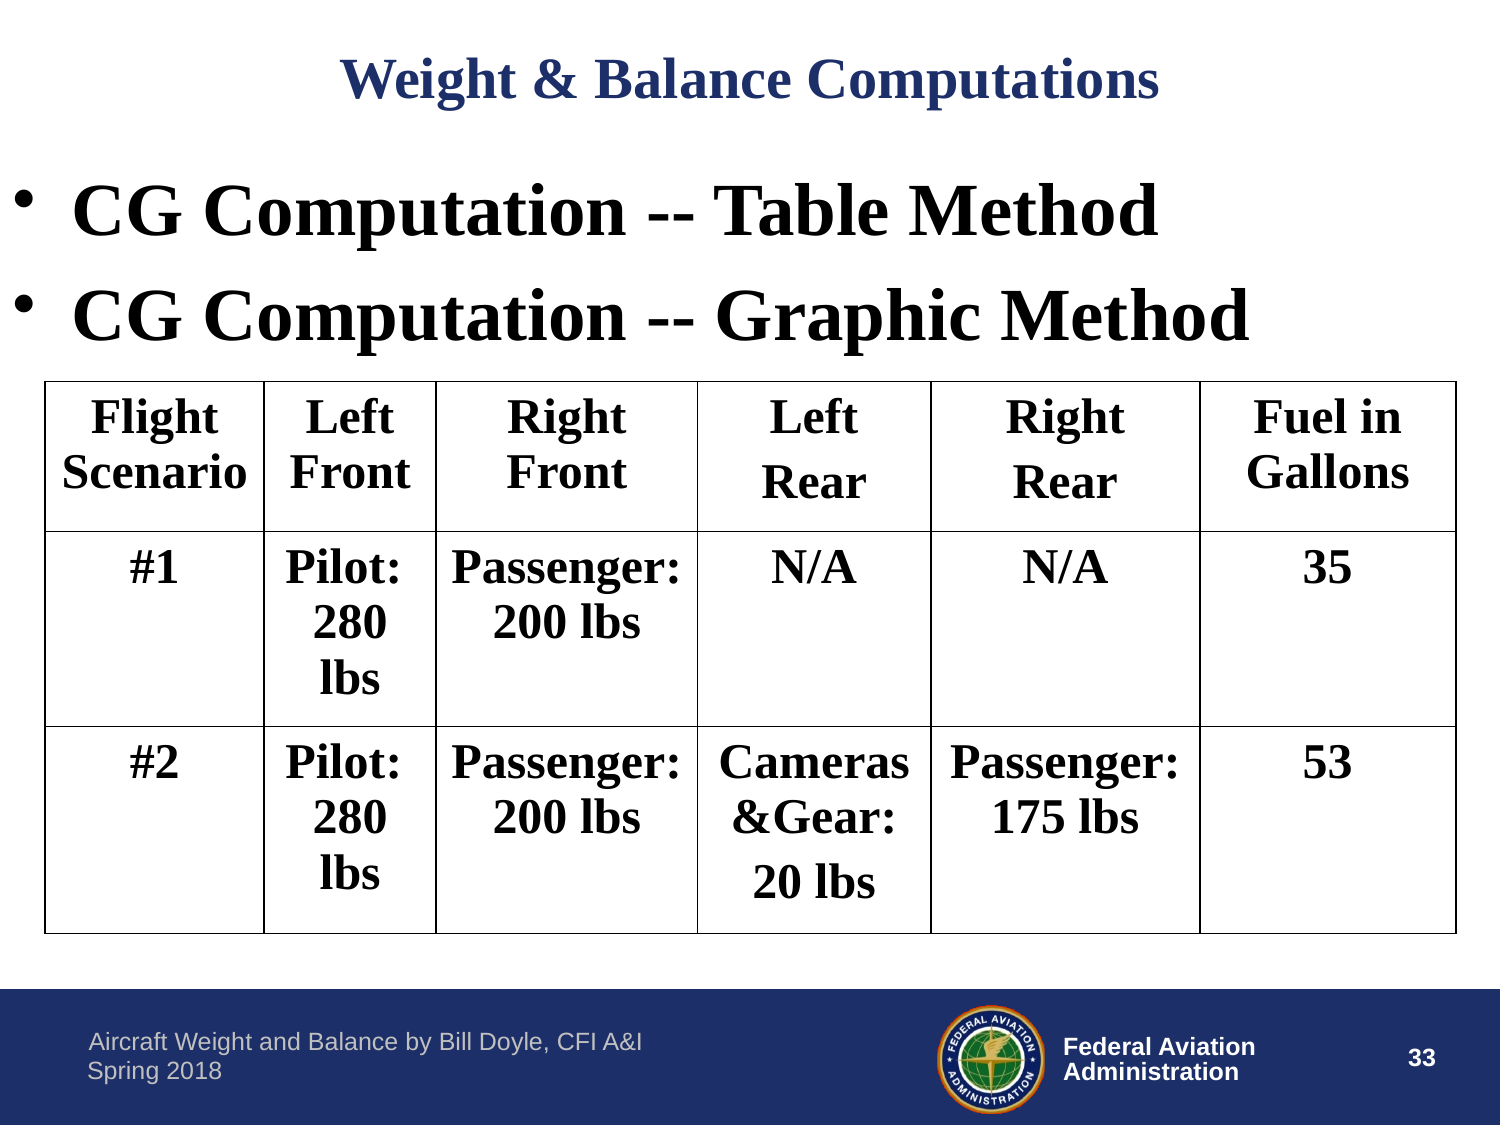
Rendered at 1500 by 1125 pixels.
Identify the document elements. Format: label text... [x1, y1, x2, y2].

table_cell 53 [1201, 727, 1455, 933]
table_cell #2 [46, 727, 263, 933]
table_header Right Rear [932, 382, 1199, 531]
picture [936, 1004, 1045, 1114]
table_cell N/A [932, 532, 1199, 726]
table_header Right Front [437, 382, 697, 531]
table_cell Passenger: 200 lbs [437, 727, 697, 933]
table_cell Passenger: 200 lbs [437, 532, 697, 726]
table_cell #1 [46, 532, 263, 726]
table_header Left Rear [698, 382, 930, 531]
table_cell Pilot: 280 lbs [265, 532, 435, 726]
table_header Left Front [265, 382, 435, 531]
table_cell Passenger: 175 lbs [932, 727, 1199, 933]
table_cell Pilot: 280 lbs [265, 727, 435, 933]
table_cell 35 [1201, 532, 1455, 726]
table_cell N/A [698, 532, 930, 726]
table_header Flight Scenario [46, 382, 263, 531]
table_header Fuel in Gallons [1201, 382, 1455, 531]
table_cell Cameras &Gear: 20 lbs [698, 727, 930, 933]
title Weight & Balance Computations [0, 0, 1500, 150]
list CG Computation -- Table Method CG Computation -- Graphic Method [0, 152, 1500, 391]
